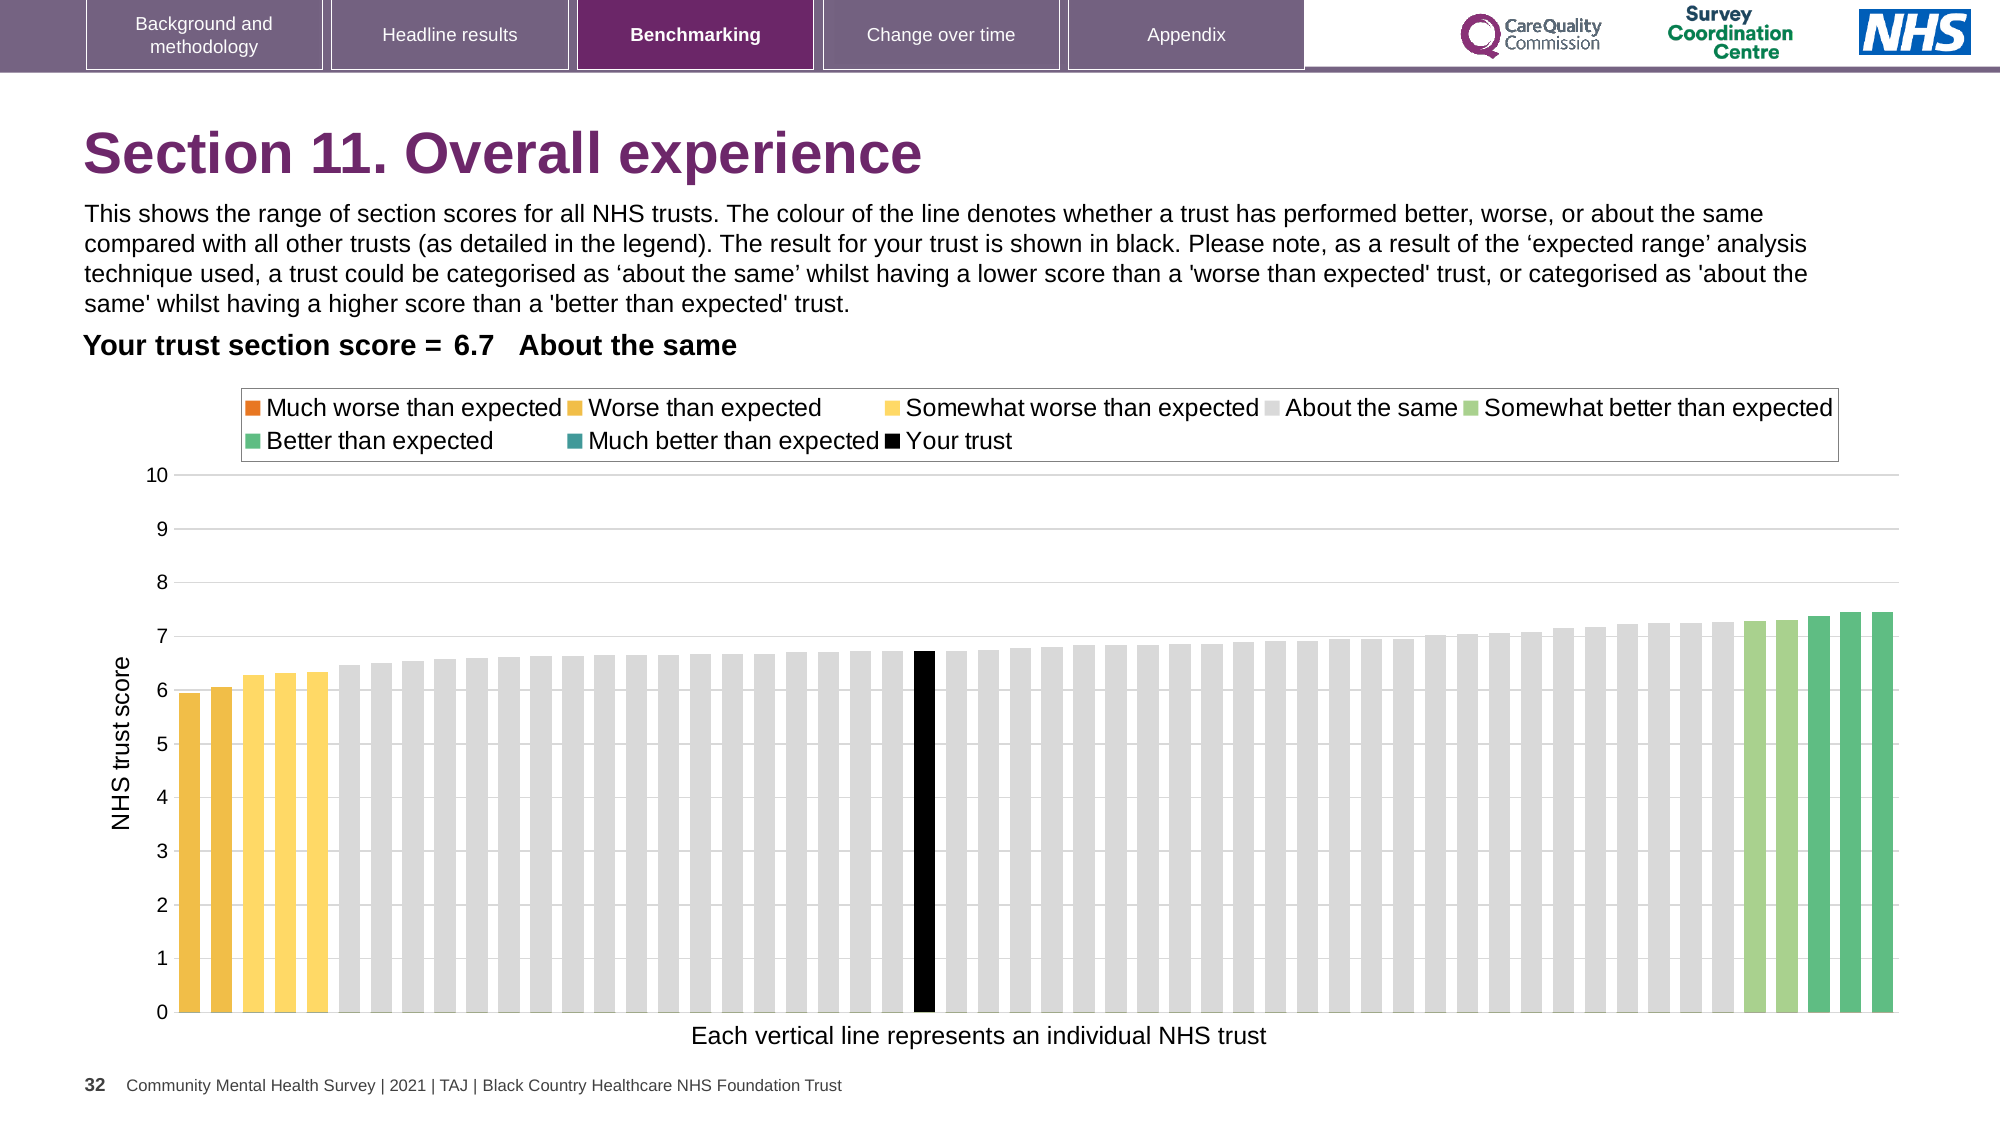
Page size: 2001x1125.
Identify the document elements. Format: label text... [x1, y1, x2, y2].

picture [1859, 9, 1971, 55]
chart [99, 369, 1923, 1036]
table_header About the same [518, 323, 1807, 369]
text_box 32 [84, 1065, 122, 1125]
table_header 6.7 [448, 323, 518, 369]
text_box Each vertical line represents an individual NHS trust [676, 1036, 1283, 1058]
text_box This shows the range of section scores for all NHS trusts. The colour of the line denotes whether a trust has performed better, worse, or about the same compared with all other trusts (as detailed in the legend). The result for your trust is shown in black. Please note, as a result of the ‘expected range’ analysis technique used, a trust could be categorised as ‘about the same’ whilst having a lower score than a 'worse than expected' trust, or categorised as 'about the same' whilst having a higher score than a 'better than expected' trust. [69, 190, 1890, 325]
picture [1666, 3, 1794, 61]
table_header Your trust section score = [53, 323, 448, 370]
title Section 11. Overall experience [68, 100, 1942, 209]
picture [1460, 13, 1602, 59]
